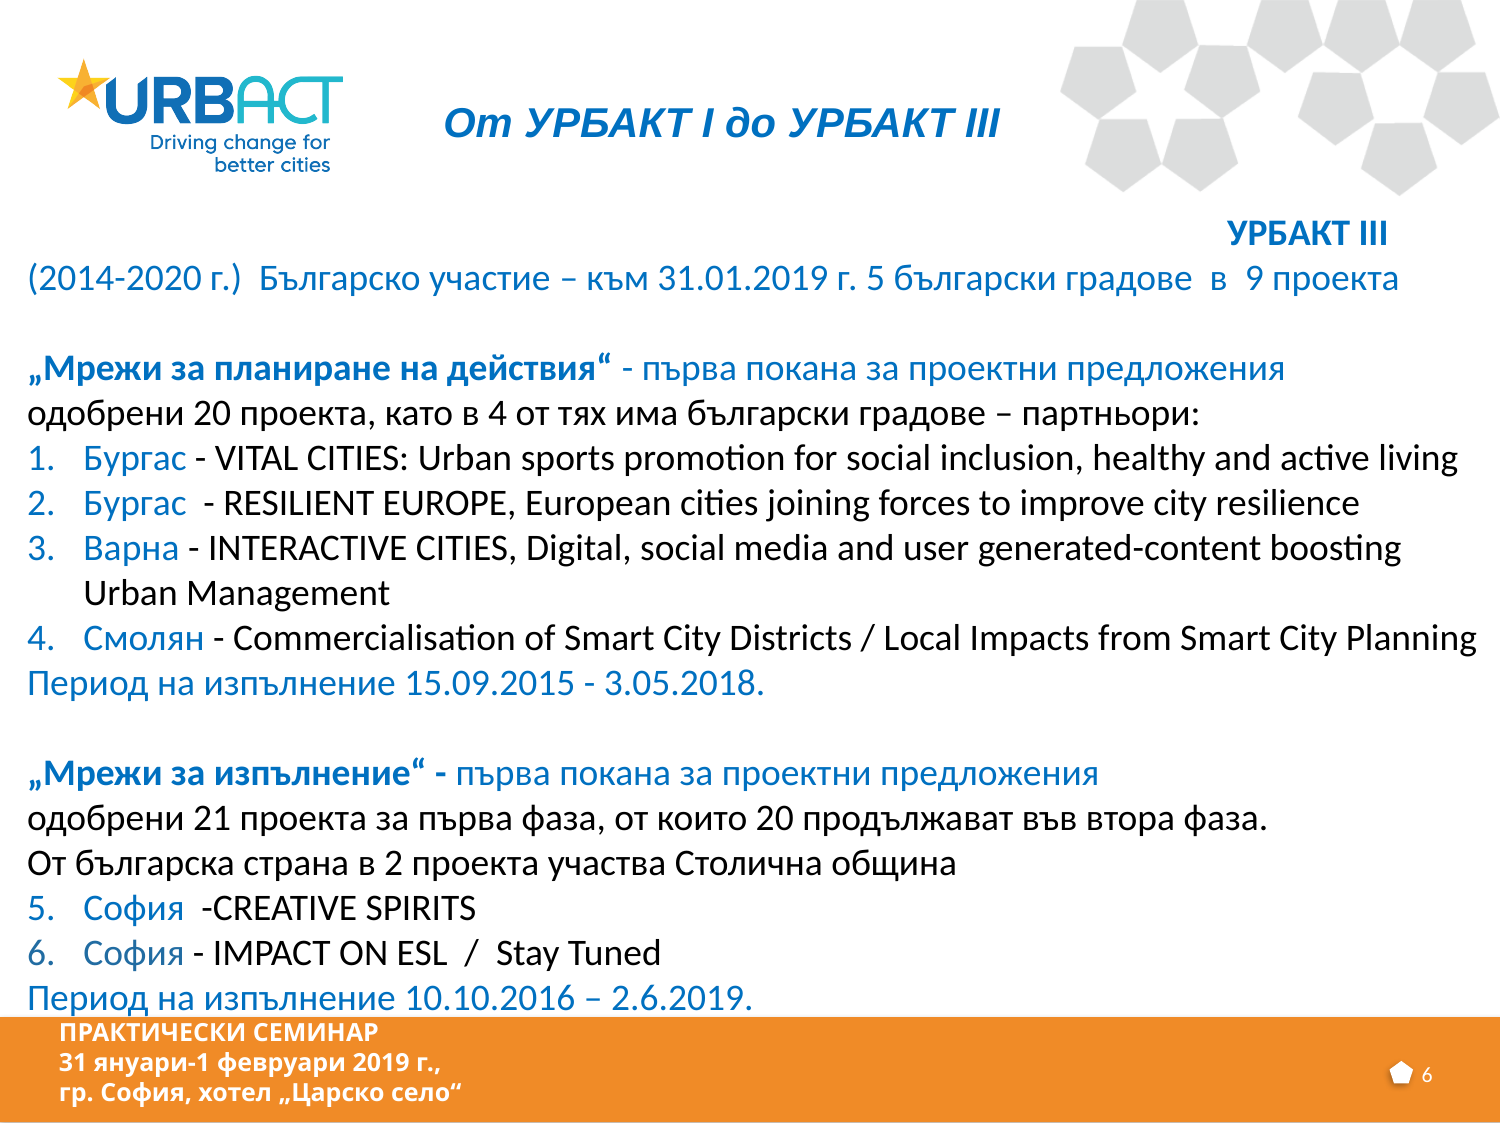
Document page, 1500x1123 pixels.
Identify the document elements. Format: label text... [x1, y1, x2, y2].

picture [57, 58, 343, 172]
picture [1060, 0, 1500, 200]
slide_number 6 [1421, 1043, 1482, 1104]
text_box От УРБАКТ I до УРБАКТ III [280, 88, 1174, 154]
text_box УРБАКТ III (2014-2020 г.) Българско участие – към 31.01.2019 г. 5 български градове в 9 проекта „Мрежи за планиране на действия“ - първа покана за проектни предложения одобрени 20 проекта, като в 4 от тях има български градове – партньори: Бургас - VITAL CITIES: Urban sports promotion for social inclusion, healthy and active living Бургас - RESILIENT EUROPE, European cities joining forces to improve city resilience Варна - INTERACTIVE CITIES, Digital, social media and user generated-content boosting Urban Management Смолян - Commercialisation of Smart City Districts / Local Impacts from Smart City Planning Период на изпълнение 15.09.2015 - 3.05.2018. „Мрежи за изпълнение“ - първа покана за проектни предложения одобрени 21 проекта за първа фаза, от които 20 продължават във втора фаза. От българска страна в 2 проекта участва Столична община София -CREATIVE SPIRITS София - IMPACT ON ESL / Stay Tuned Период на изпълнение 10.10.2016 – 2.6.2019. [12, 200, 1500, 1025]
footer ПРАКТИЧЕСКИ СЕМИНАР 31 януари-1 февруари 2019 г., гр. София, хотел „Царско село“ [59, 1025, 799, 1123]
